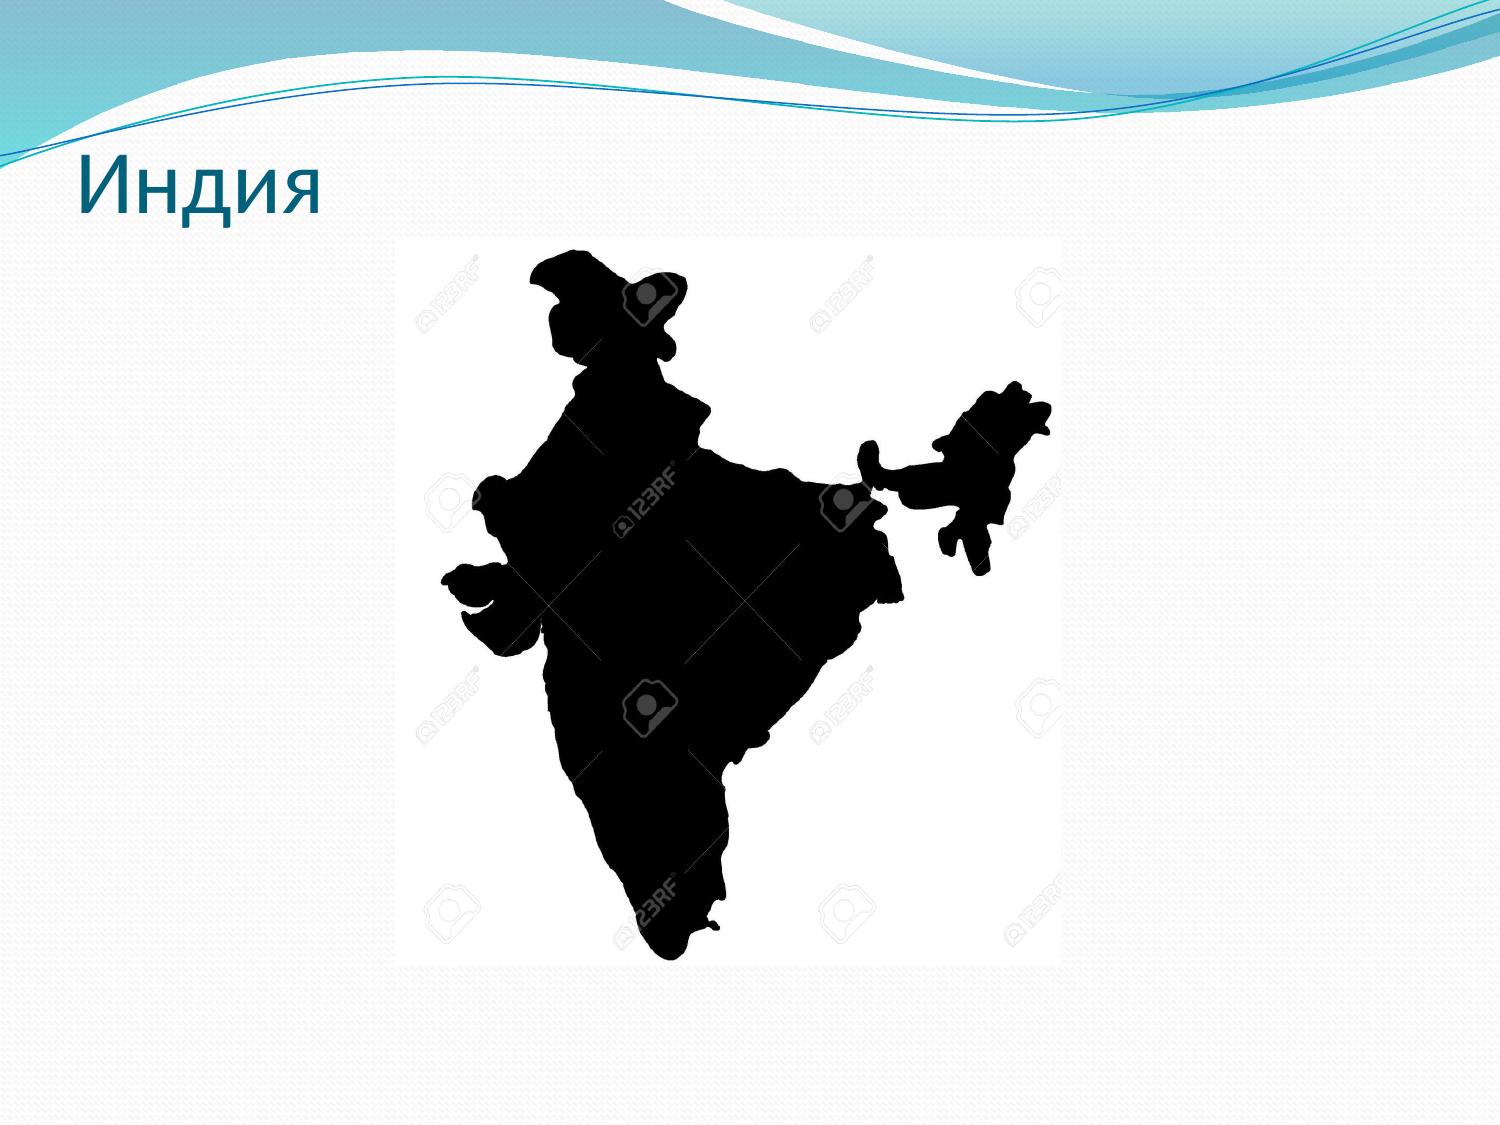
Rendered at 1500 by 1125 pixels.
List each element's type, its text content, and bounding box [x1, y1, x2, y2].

picture [395, 237, 1061, 965]
title Индия [75, 115, 1438, 232]
